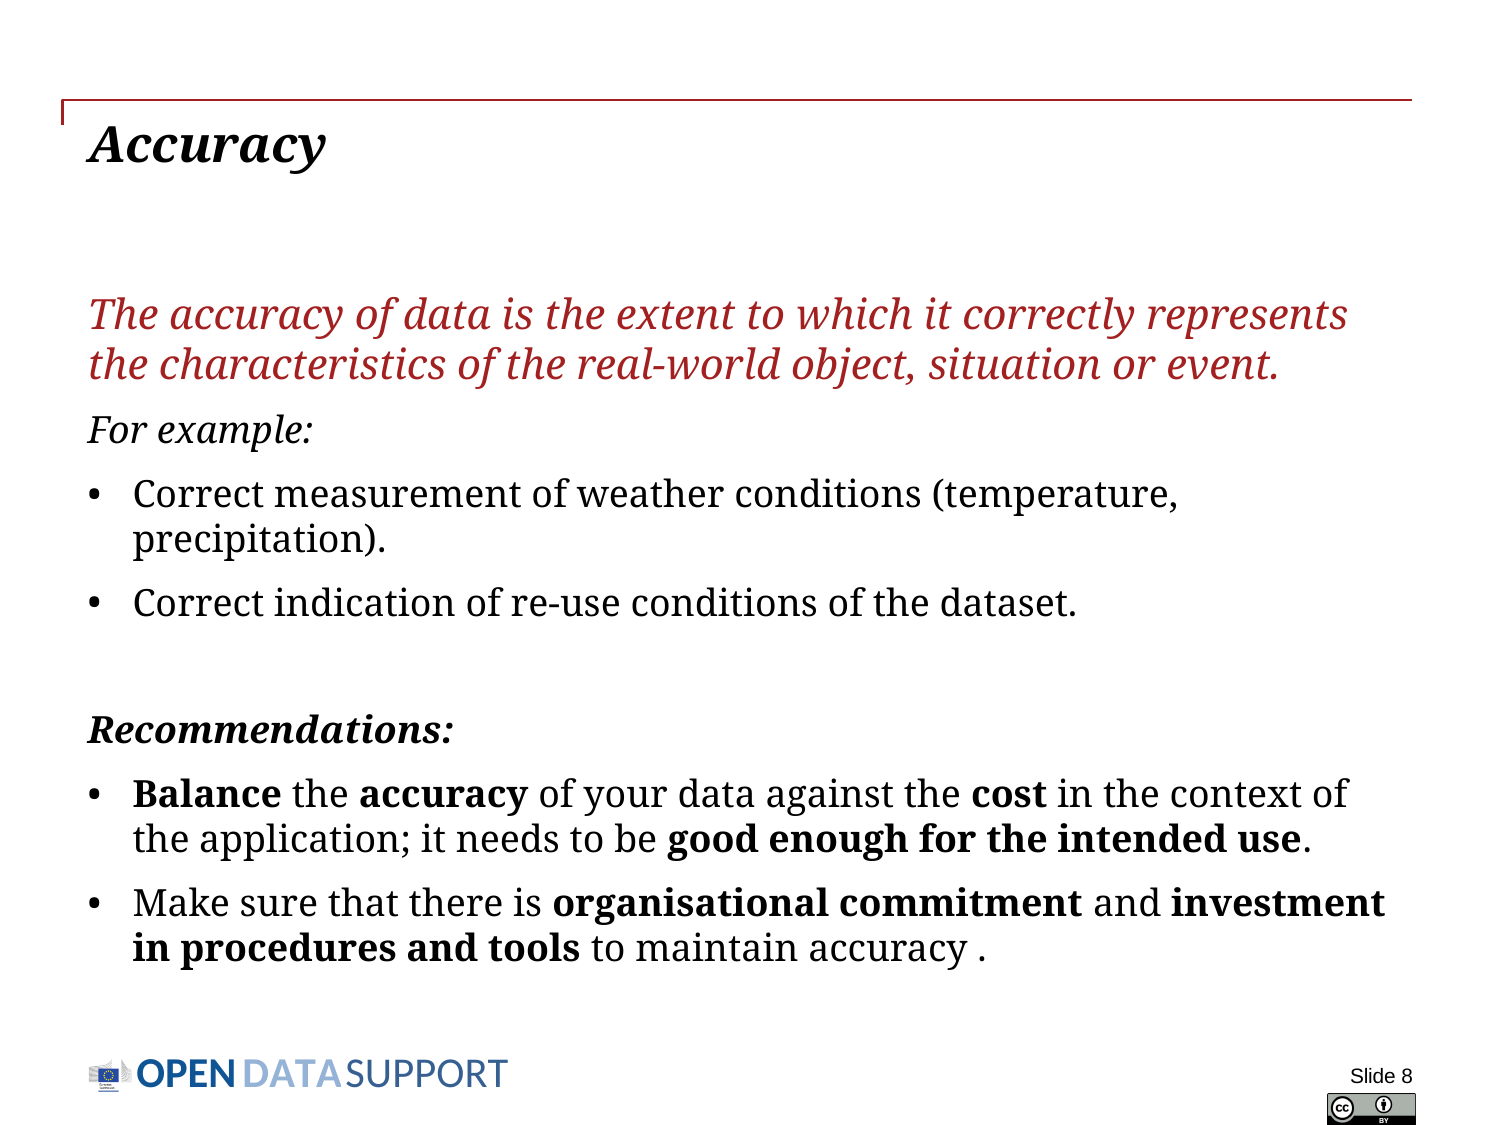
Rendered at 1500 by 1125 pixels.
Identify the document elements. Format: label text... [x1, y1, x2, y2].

slide_number Slide 8 [1162, 1062, 1413, 1088]
picture [1327, 1093, 1416, 1125]
list The accuracy of data is the extent to which it correctly represents the characteristics of the real-world object, situation or event. For example: Correct measurement of weather conditions (temperature, precipitation). Correct indication of re-use conditions of the dataset. Recommendations: Balance the accuracy of your data against the cost in the context of the application; it needs to be good enough for the intended use. Make sure that there is organisational commitment and investment in procedures and tools to maintain accuracy . [87, 287, 1413, 1013]
title Accuracy [88, 112, 1413, 263]
